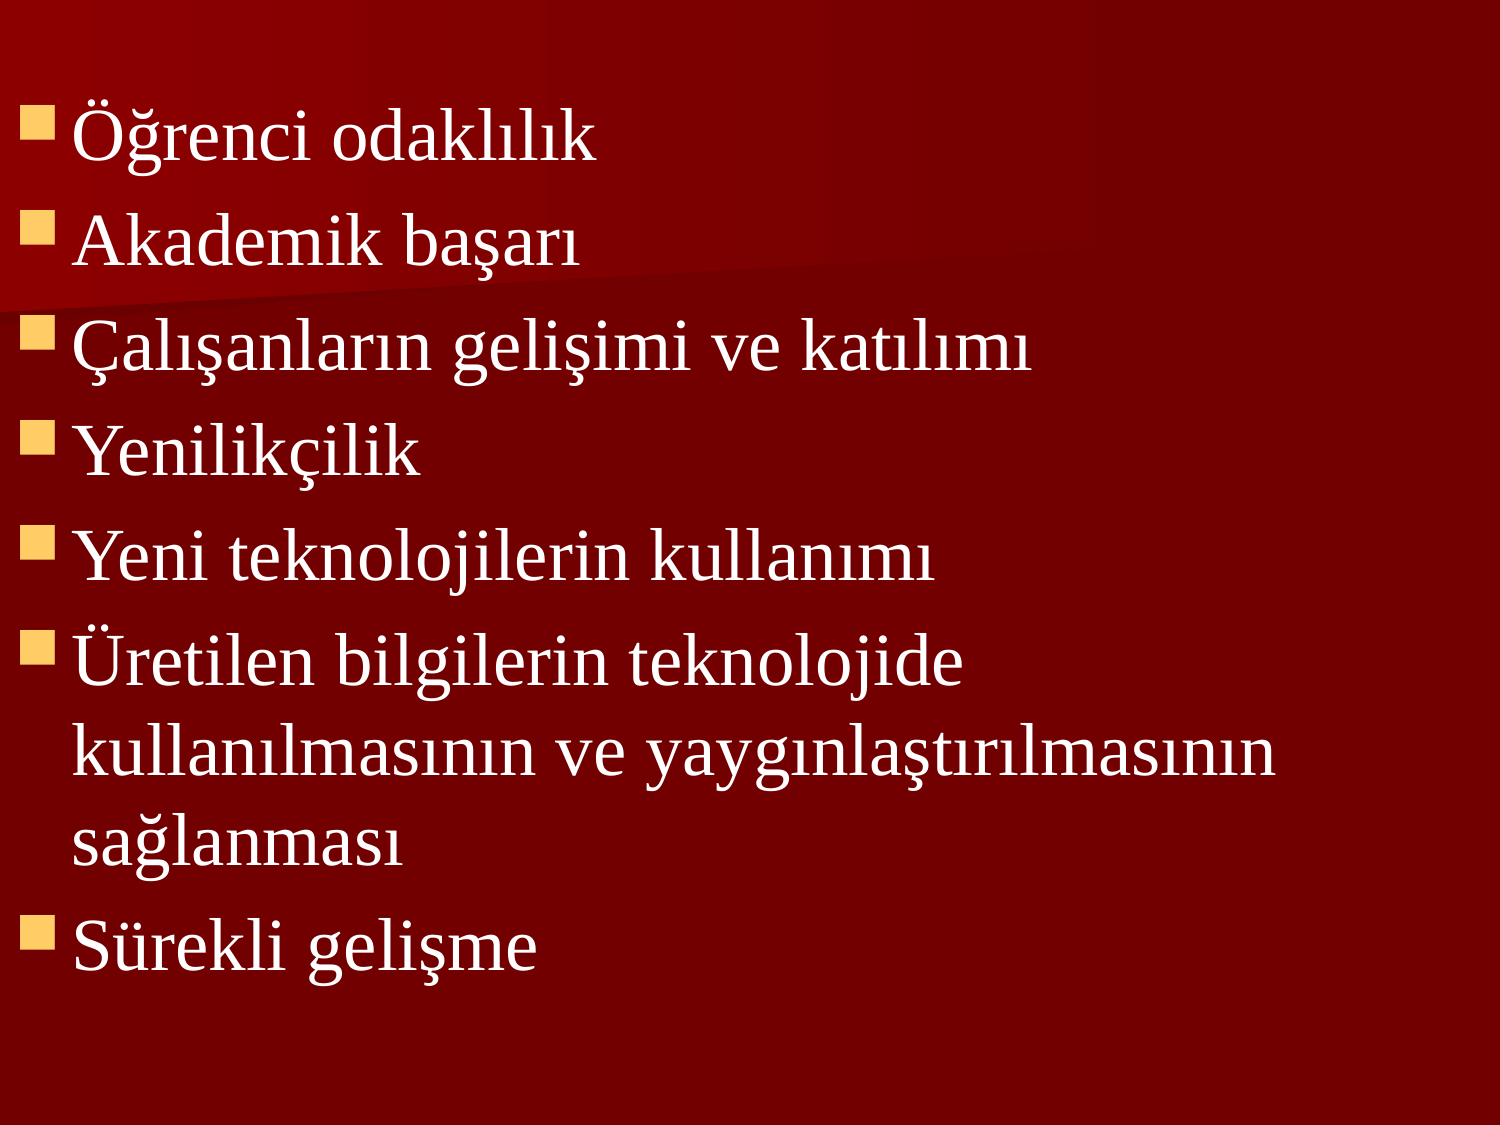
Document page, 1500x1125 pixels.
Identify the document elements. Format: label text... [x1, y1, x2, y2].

list Öğrenci odaklılık Akademik başarı Çalışanların gelişimi ve katılımı Yenilikçilik Yeni teknolojilerin kullanımı Üretilen bilgilerin teknolojide kullanılmasının ve yaygınlaştırılmasının sağlanması Sürekli gelişme [0, 77, 1426, 1125]
